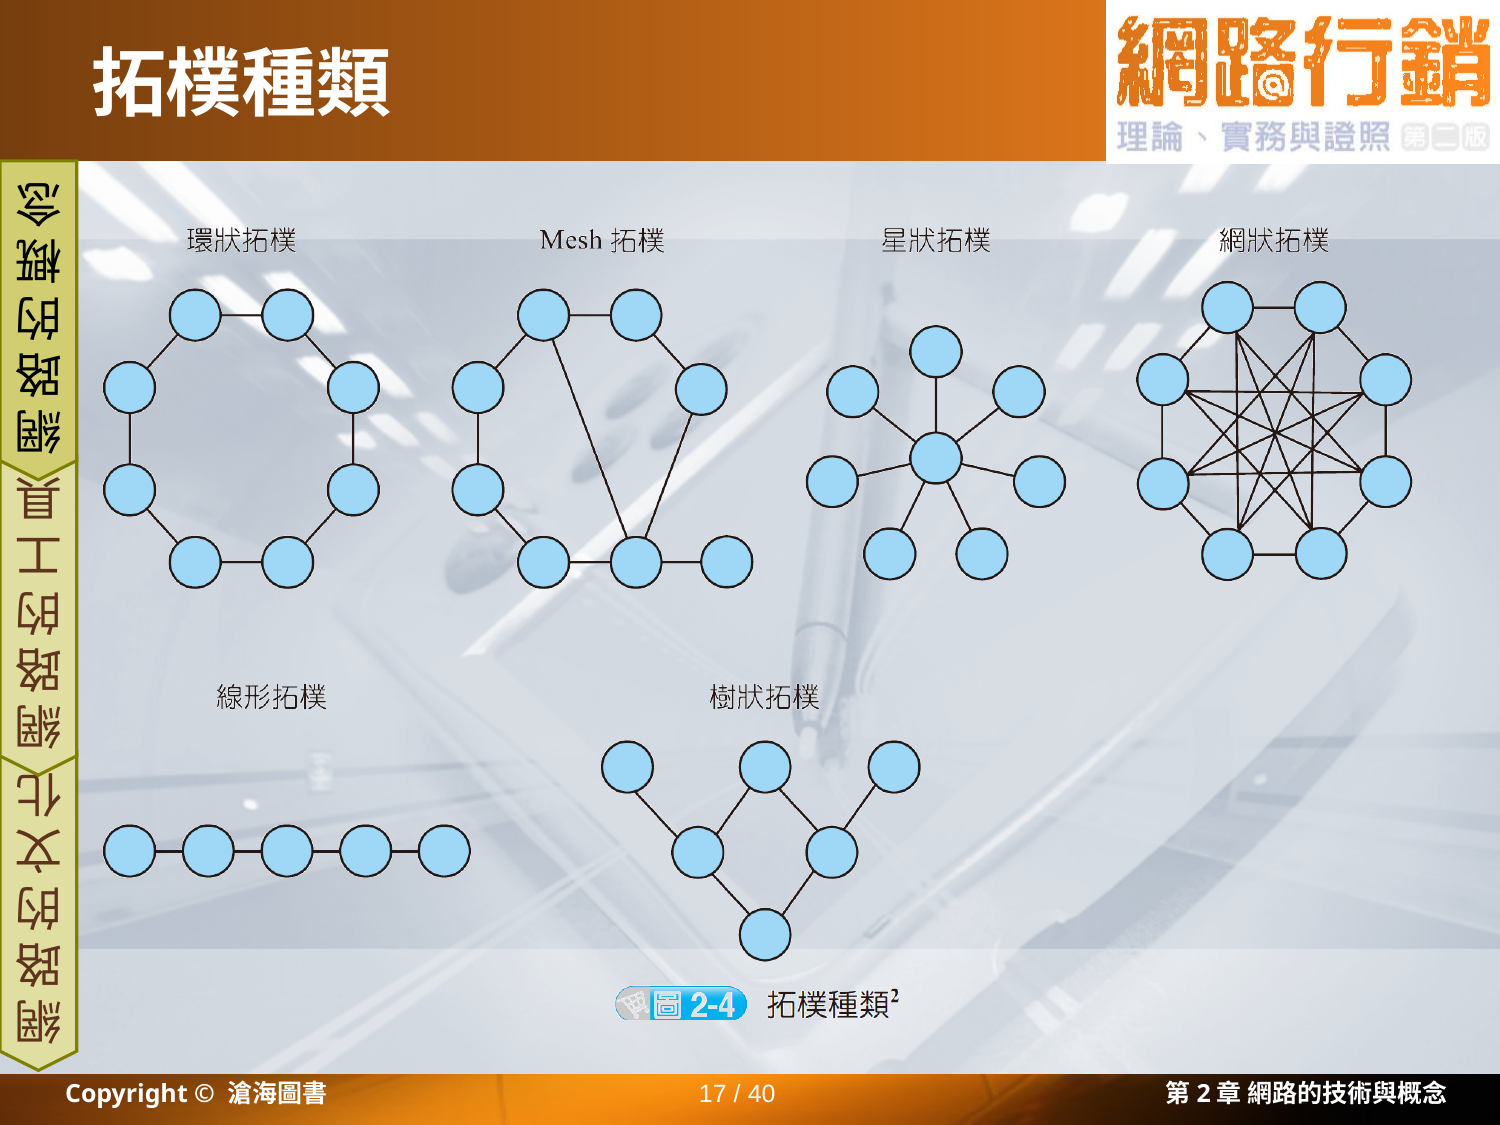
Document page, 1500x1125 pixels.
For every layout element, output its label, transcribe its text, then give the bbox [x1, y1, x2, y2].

slide_number 17 / 40 [562, 1070, 913, 1114]
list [88, 217, 1426, 1020]
title 拓樸種類 [76, 0, 1176, 162]
picture [0, 1074, 1500, 1125]
slide_number Copyright © 滄海圖書 [49, 1070, 501, 1119]
text_box 網路的概念 [0, 160, 77, 480]
text_box 網路的文化 [0, 757, 77, 1071]
picture [1106, 0, 1500, 164]
text_box 網路的工具 [0, 461, 77, 776]
footer 第2章 網路的技術與概念 [1012, 1070, 1463, 1114]
